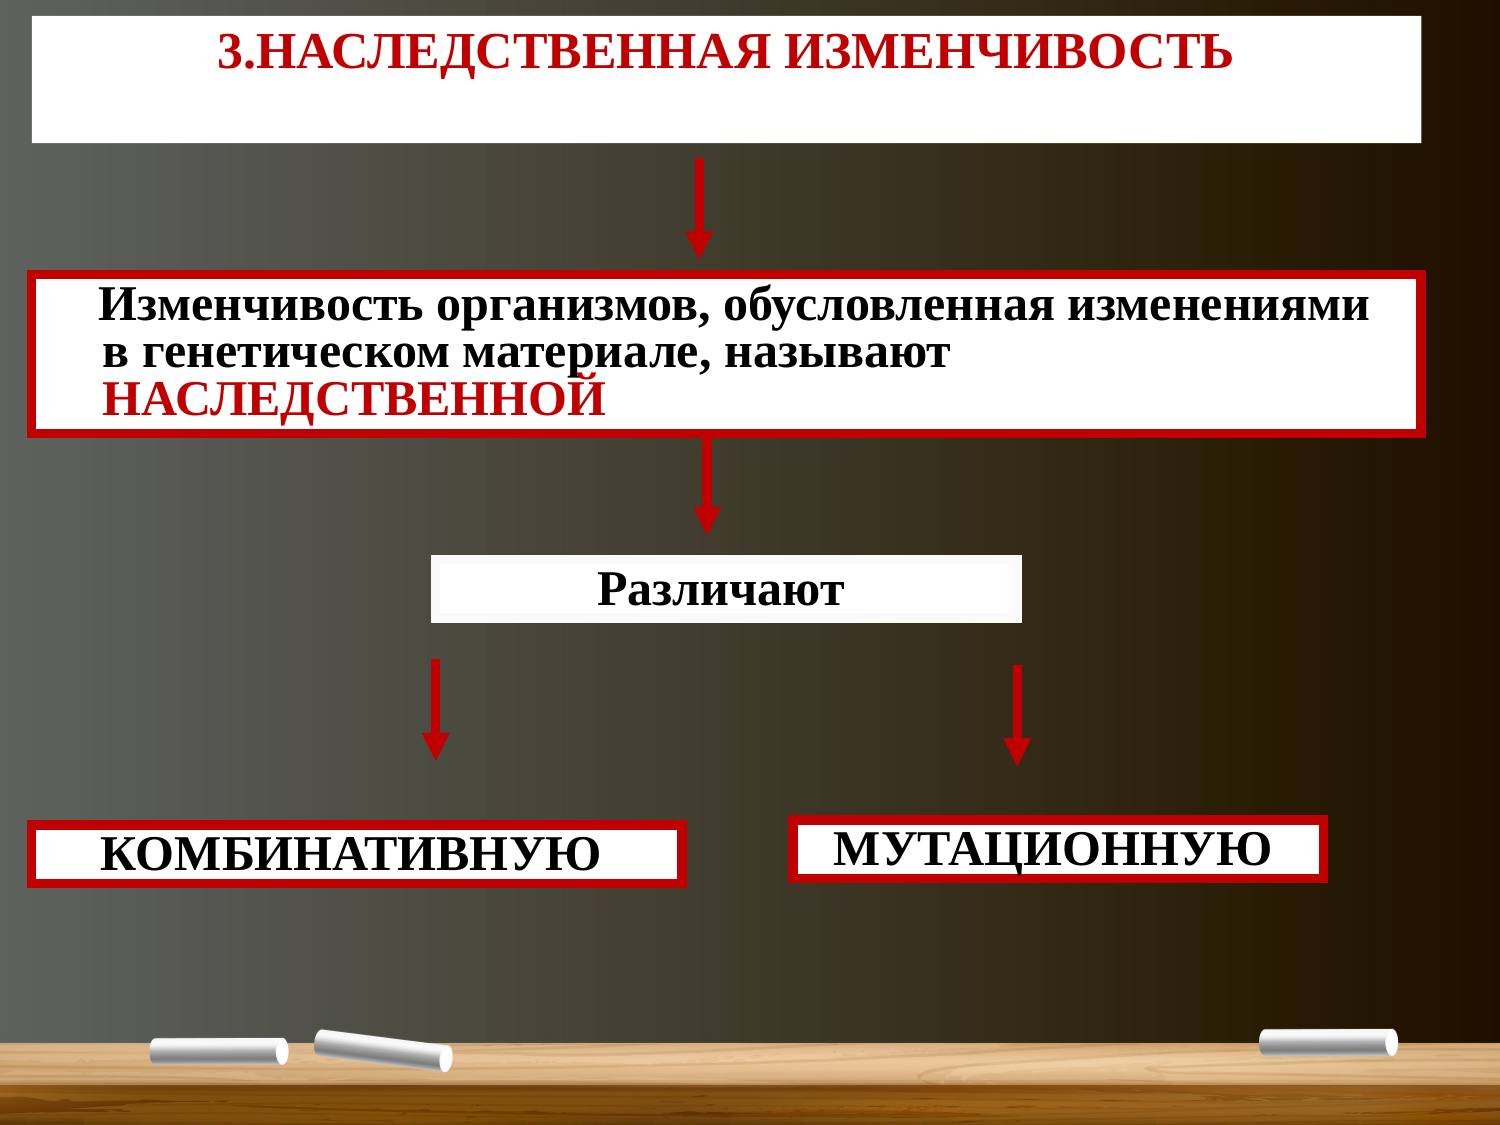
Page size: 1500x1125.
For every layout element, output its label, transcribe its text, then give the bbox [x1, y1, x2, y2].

title 3.НАСЛЕДСТВЕННАЯ ИЗМЕНЧИВОСТЬ [31, 15, 1422, 144]
text_box Изменчивость организмов, обусловленная изменениями в генетическом материале, называют НАСЛЕДСТВЕННОЙ [31, 274, 1421, 434]
text_box Различают [435, 559, 1018, 619]
picture [0, 0, 1500, 1125]
text_box МУТАЦИОННУЮ [792, 819, 1324, 879]
text_box КОМБИНАТИВНУЮ [31, 825, 683, 884]
